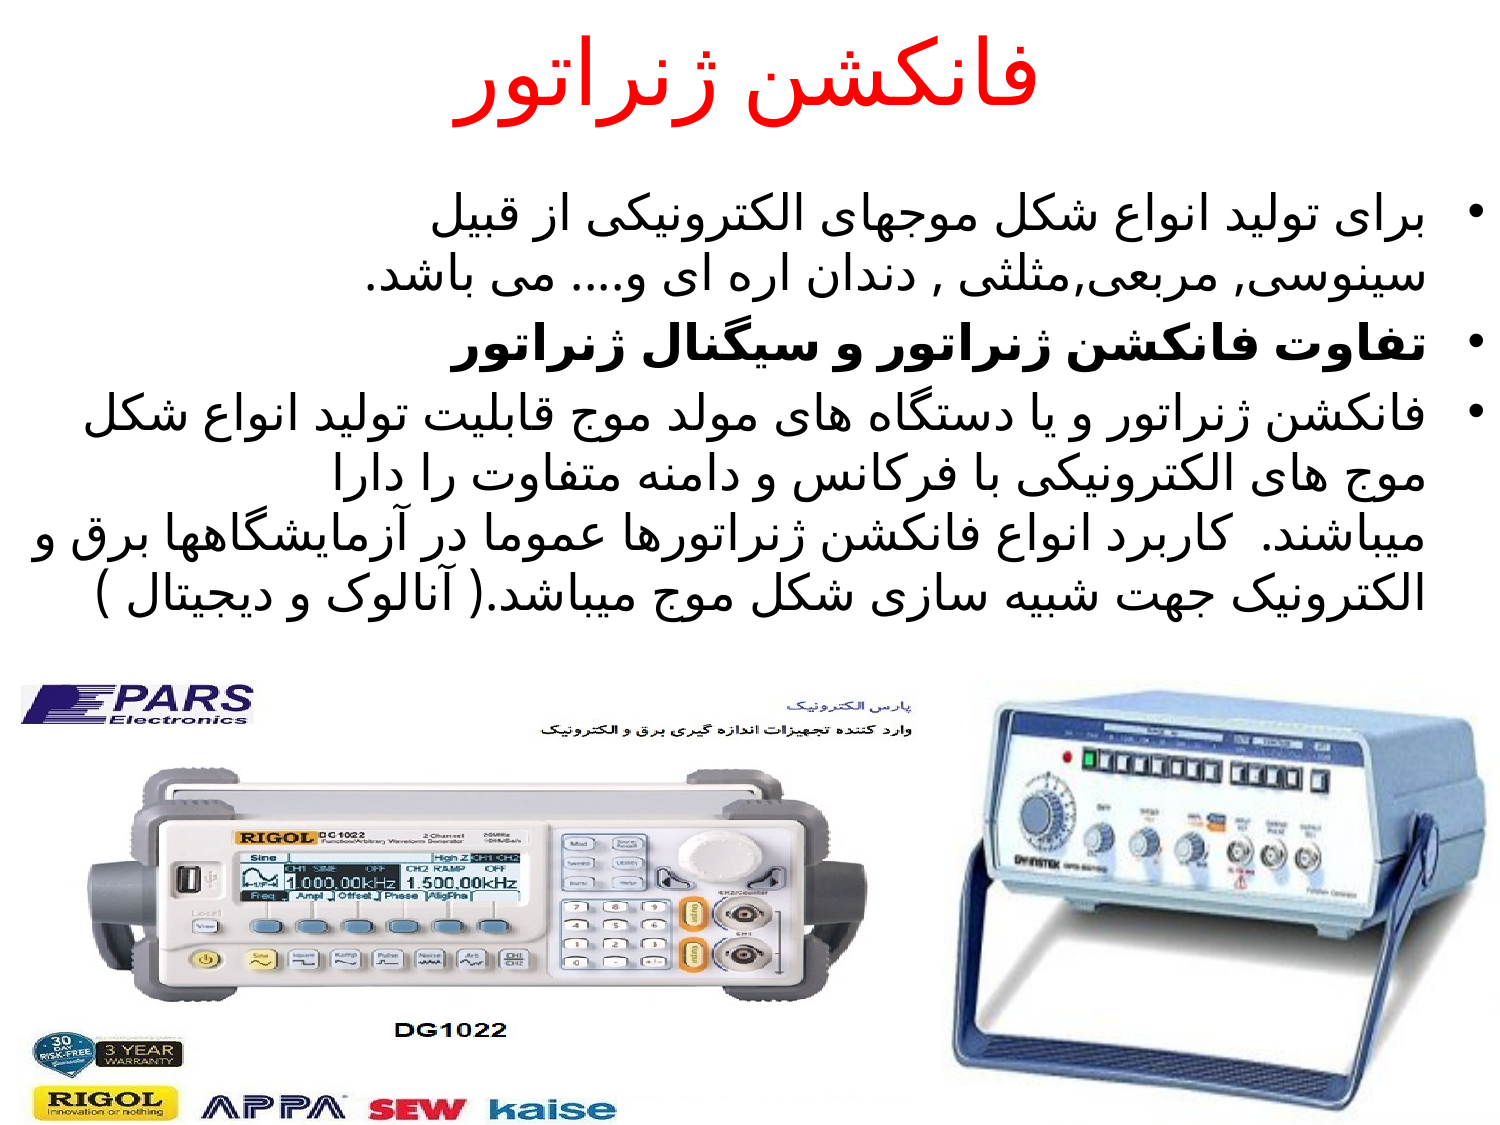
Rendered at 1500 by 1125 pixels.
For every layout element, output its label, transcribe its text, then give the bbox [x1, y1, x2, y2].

list برای تولید انواع شکل موجهای الکترونیکی از قبیل سینوسی, مربعی,مثلثی , دندان اره ای و.... می باشد. تفاوت فانکشن ژنراتور و سیگنال ژنراتور فانکشن ژنراتور و یا دستگاه های مولد موج قابلیت تولید انواع شکل موج های الکترونیکی با فرکانس و دامنه متفاوت را دارا میباشند. کاربرد انواع فانکشن ژنراتورها عموما در آزمایشگاهها برق و الکترونیک جهت شبیه سازی شکل موج میباشد.( آنالوک و دیجیتال ) [17, 172, 1500, 680]
title فانکشن ژنراتور [17, 0, 1483, 138]
picture [17, 680, 1500, 1125]
